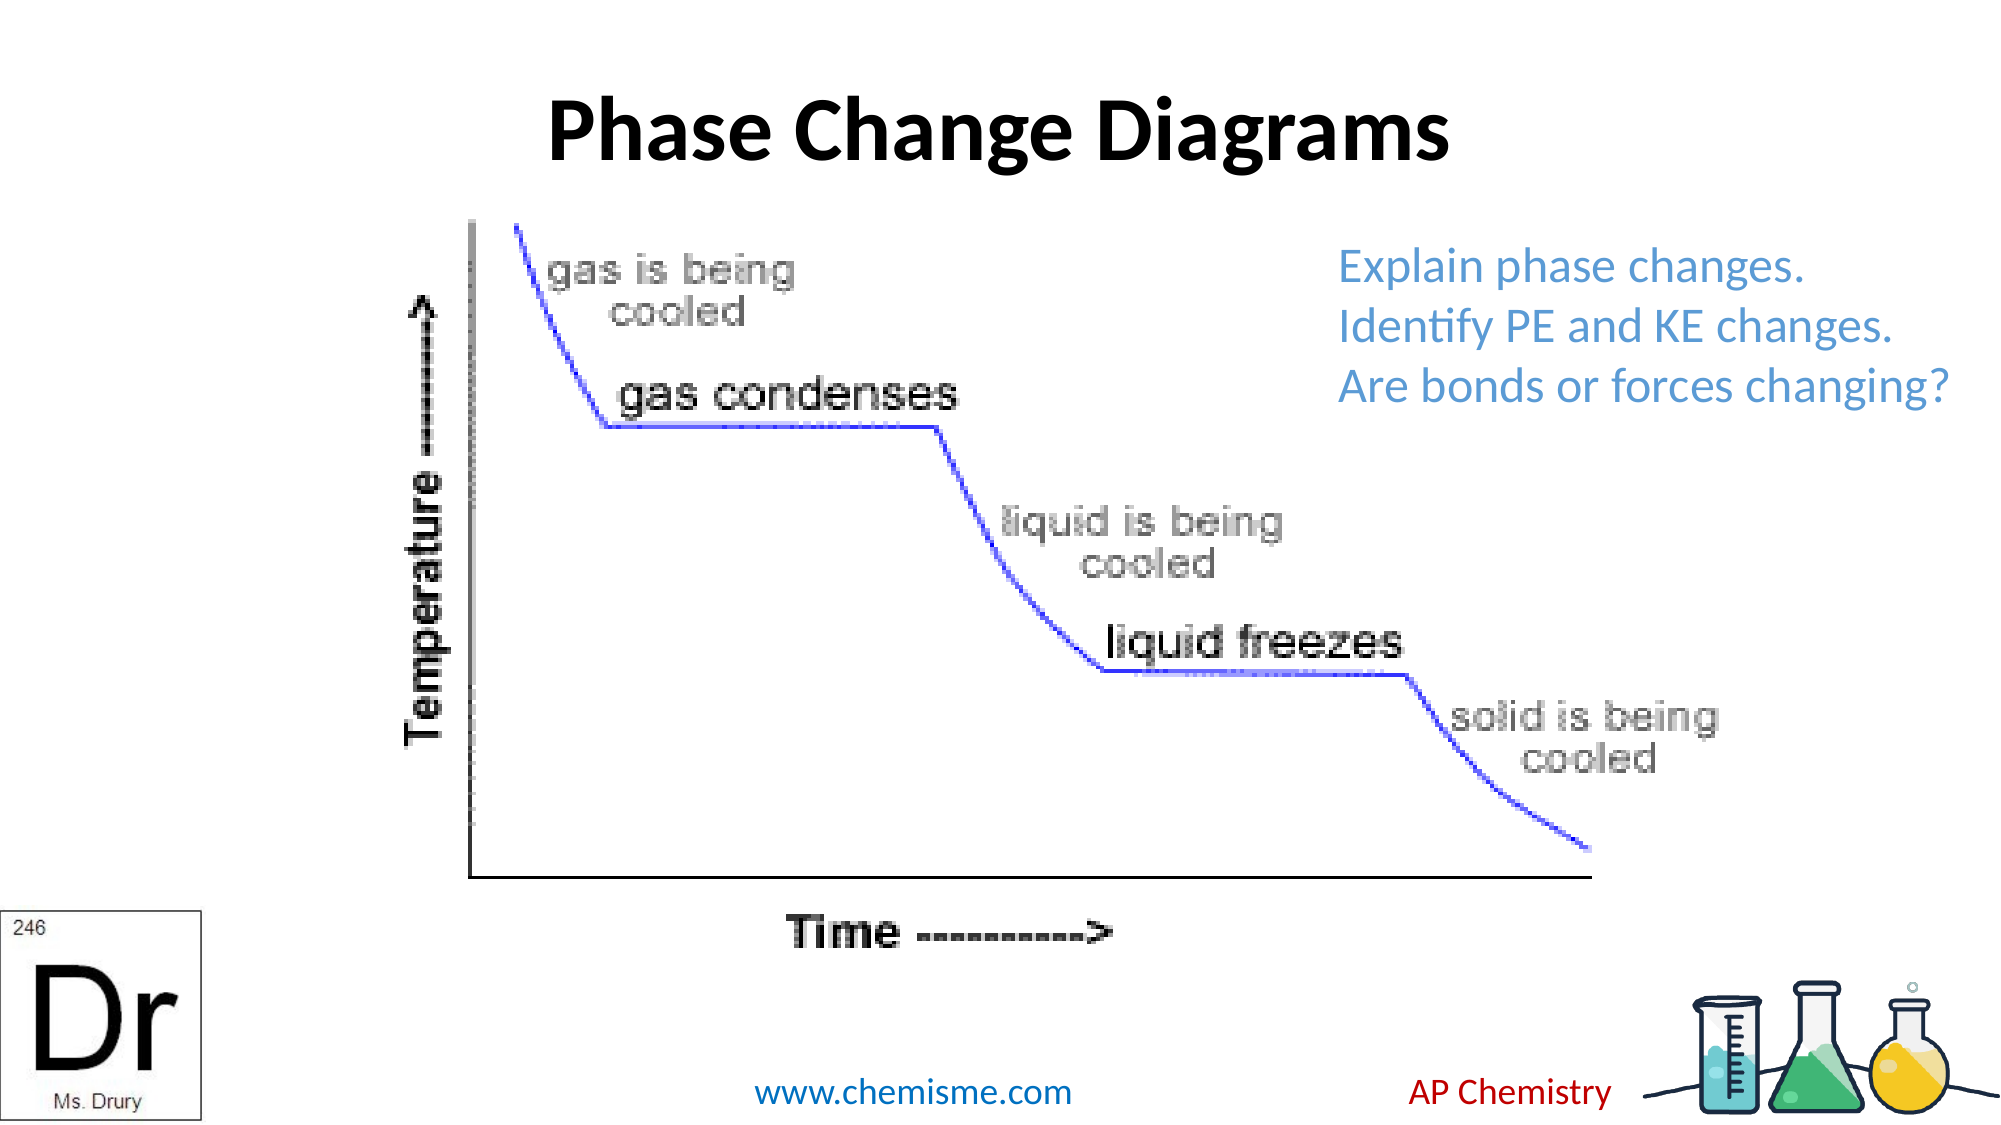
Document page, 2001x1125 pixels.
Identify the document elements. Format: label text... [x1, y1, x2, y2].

text_box Explain phase changes. Identify PE and KE changes. Are bonds or forces changing? [1728, 224, 1971, 420]
picture [1602, 882, 2001, 1125]
title Phase Change Diagrams [150, 37, 1850, 225]
picture [0, 905, 206, 1125]
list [392, 204, 1728, 964]
